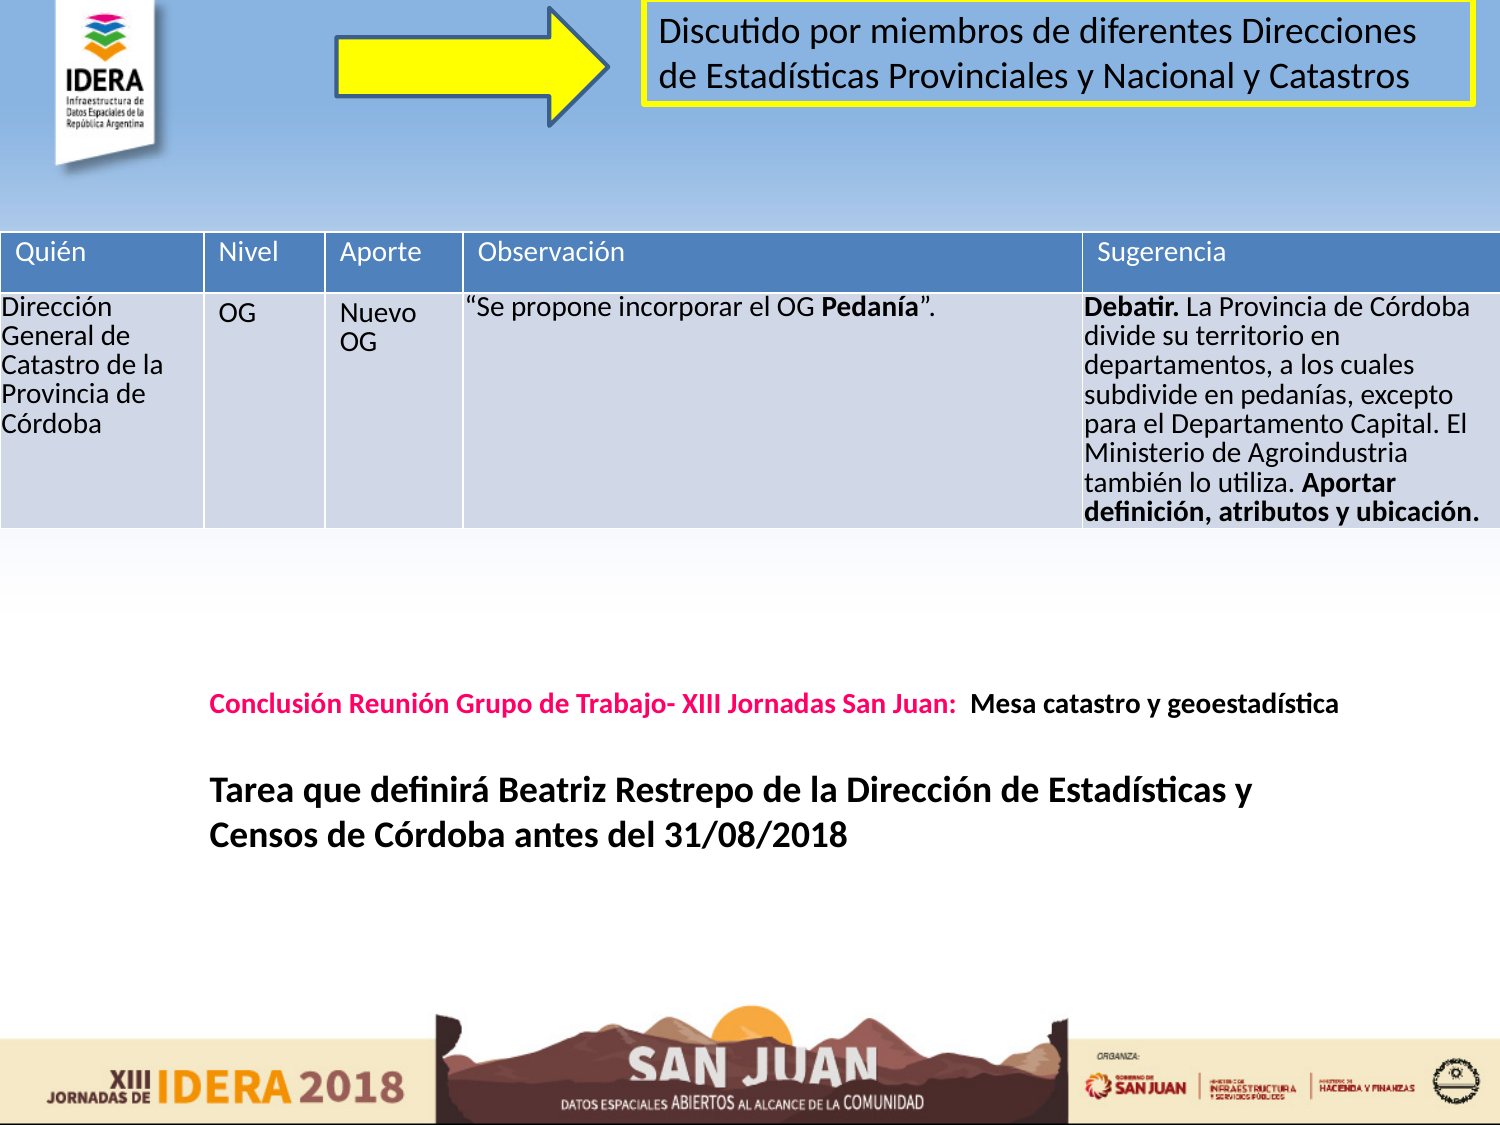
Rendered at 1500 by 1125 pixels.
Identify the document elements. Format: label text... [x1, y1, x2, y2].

table_header Nivel [205, 233, 324, 292]
text_box Discutido por miembros de diferentes Direcciones de Estadísticas Provinciales y Nacional y Catastros [643, 0, 1473, 104]
table_cell Debatir. La Provincia de Córdoba divide su territorio en departamentos, a los cuales subdivide en pedanías, excepto para el Departamento Capital. El Ministerio de Agroindustria también lo utiliza. Aportar definición, atributos y ubicación. [1083, 294, 1500, 528]
table_header Aporte [326, 233, 462, 292]
table_header Sugerencia [1083, 233, 1500, 292]
table_cell “Se propone incorporar el OG Pedanía”. [464, 294, 1082, 528]
picture [0, 529, 1500, 1125]
table_header Observación [464, 233, 1082, 292]
text_box Conclusión Reunión Grupo de Trabajo- XIII Jornadas San Juan: Mesa catastro y geoestadística Tarea que definirá Beatriz Restrepo de la Dirección de Estadísticas y Censos de Córdoba antes del 31/08/2018 [194, 677, 1376, 908]
table_cell Nuevo OG [326, 294, 462, 528]
text_box [334, 5, 611, 128]
picture [0, 0, 1500, 231]
table_header Quién [1, 233, 203, 292]
table_cell Dirección General de Catastro de la Provincia de Córdoba [1, 294, 203, 528]
table_cell OG [205, 294, 324, 528]
